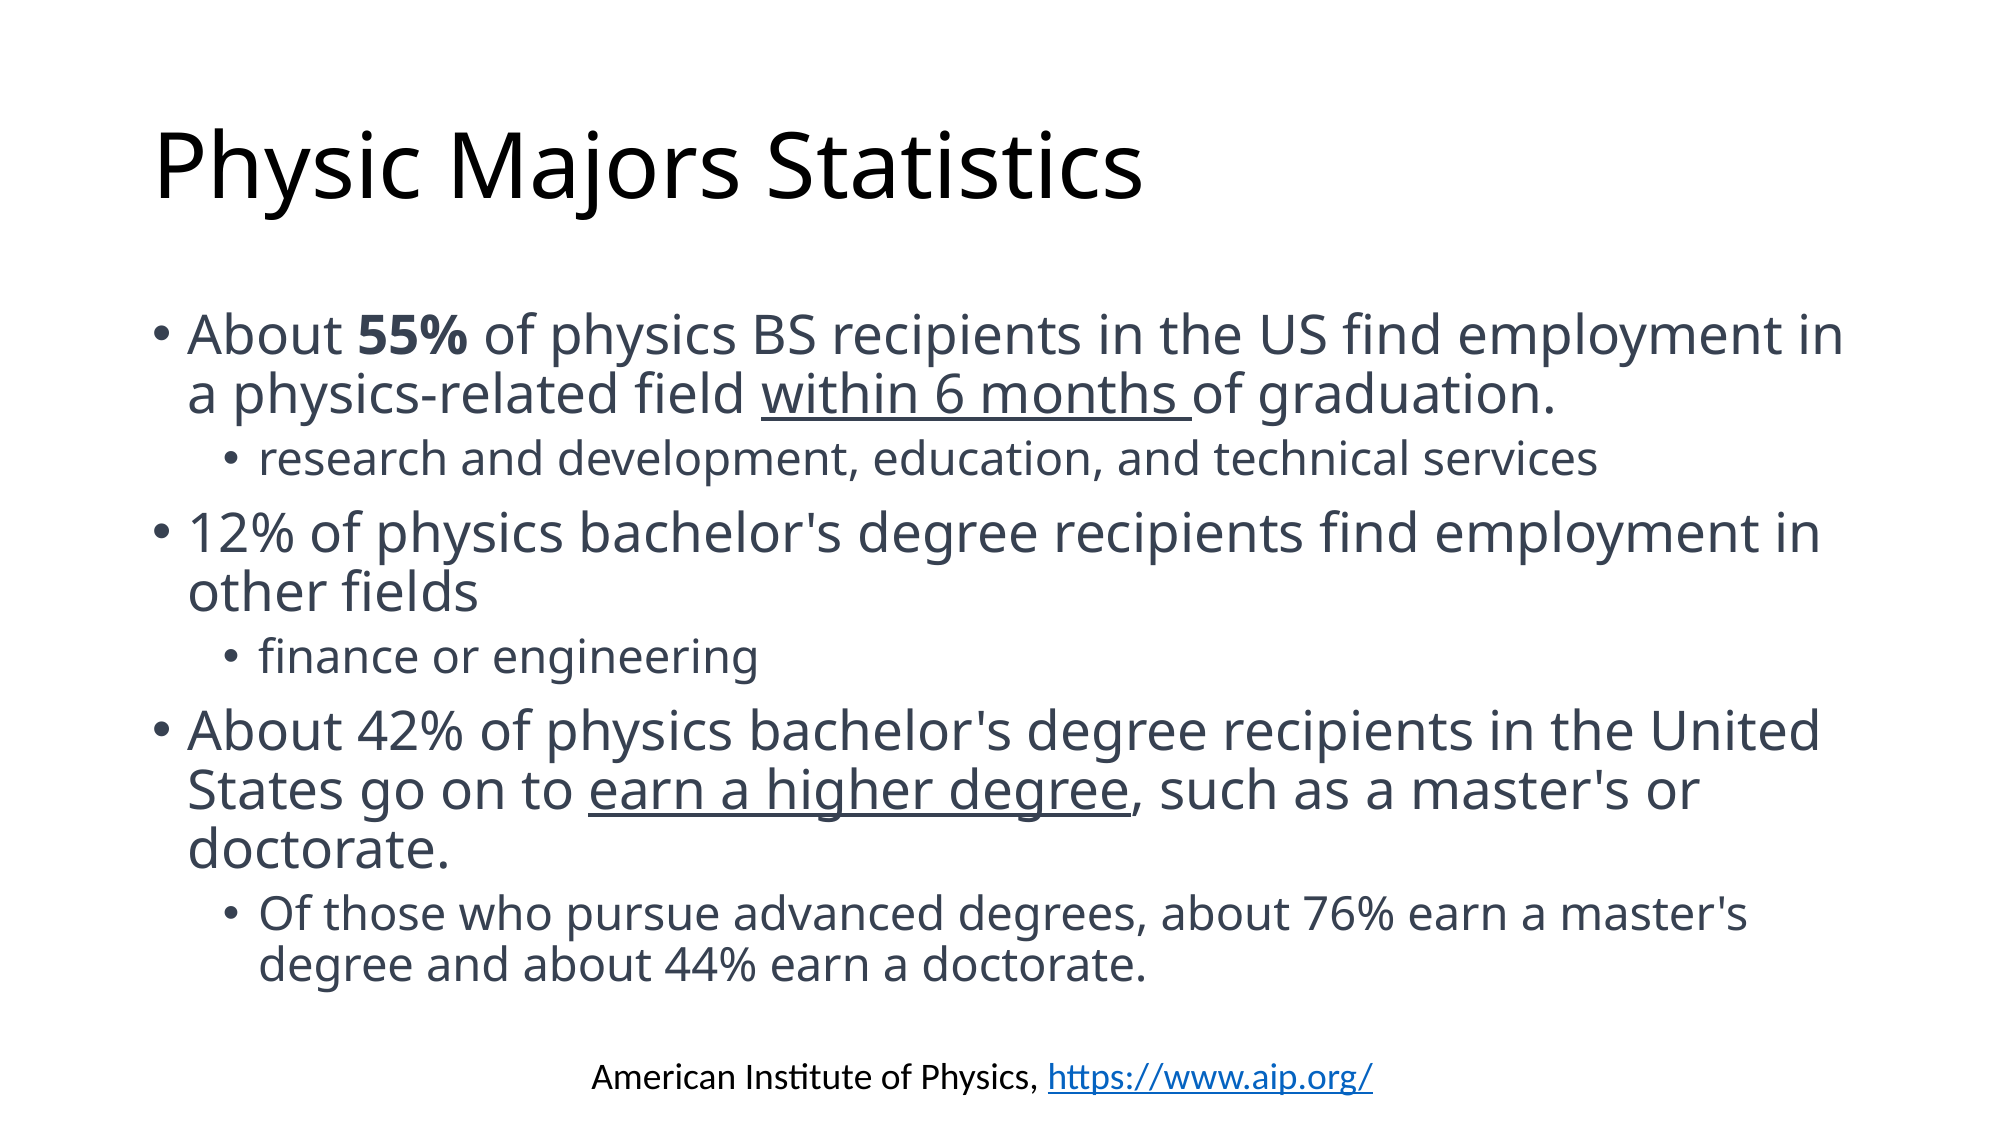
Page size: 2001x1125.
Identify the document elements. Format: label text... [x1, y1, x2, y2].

title Physic Majors Statistics [137, 59, 1863, 278]
list About 55% of physics BS recipients in the US find employment in a physics-related field within 6 months of graduation. research and development, education, and technical services 12% of physics bachelor's degree recipients find employment in other fields finance or engineering About 42% of physics bachelor's degree recipients in the United States go on to earn a higher degree, such as a master's or doctorate. Of those who pursue advanced degrees, about 76% earn a master's degree and about 44% earn a doctorate. [137, 299, 1863, 1014]
text_box American Institute of Physics, https://www.aip.org/ [576, 1044, 1463, 1105]
